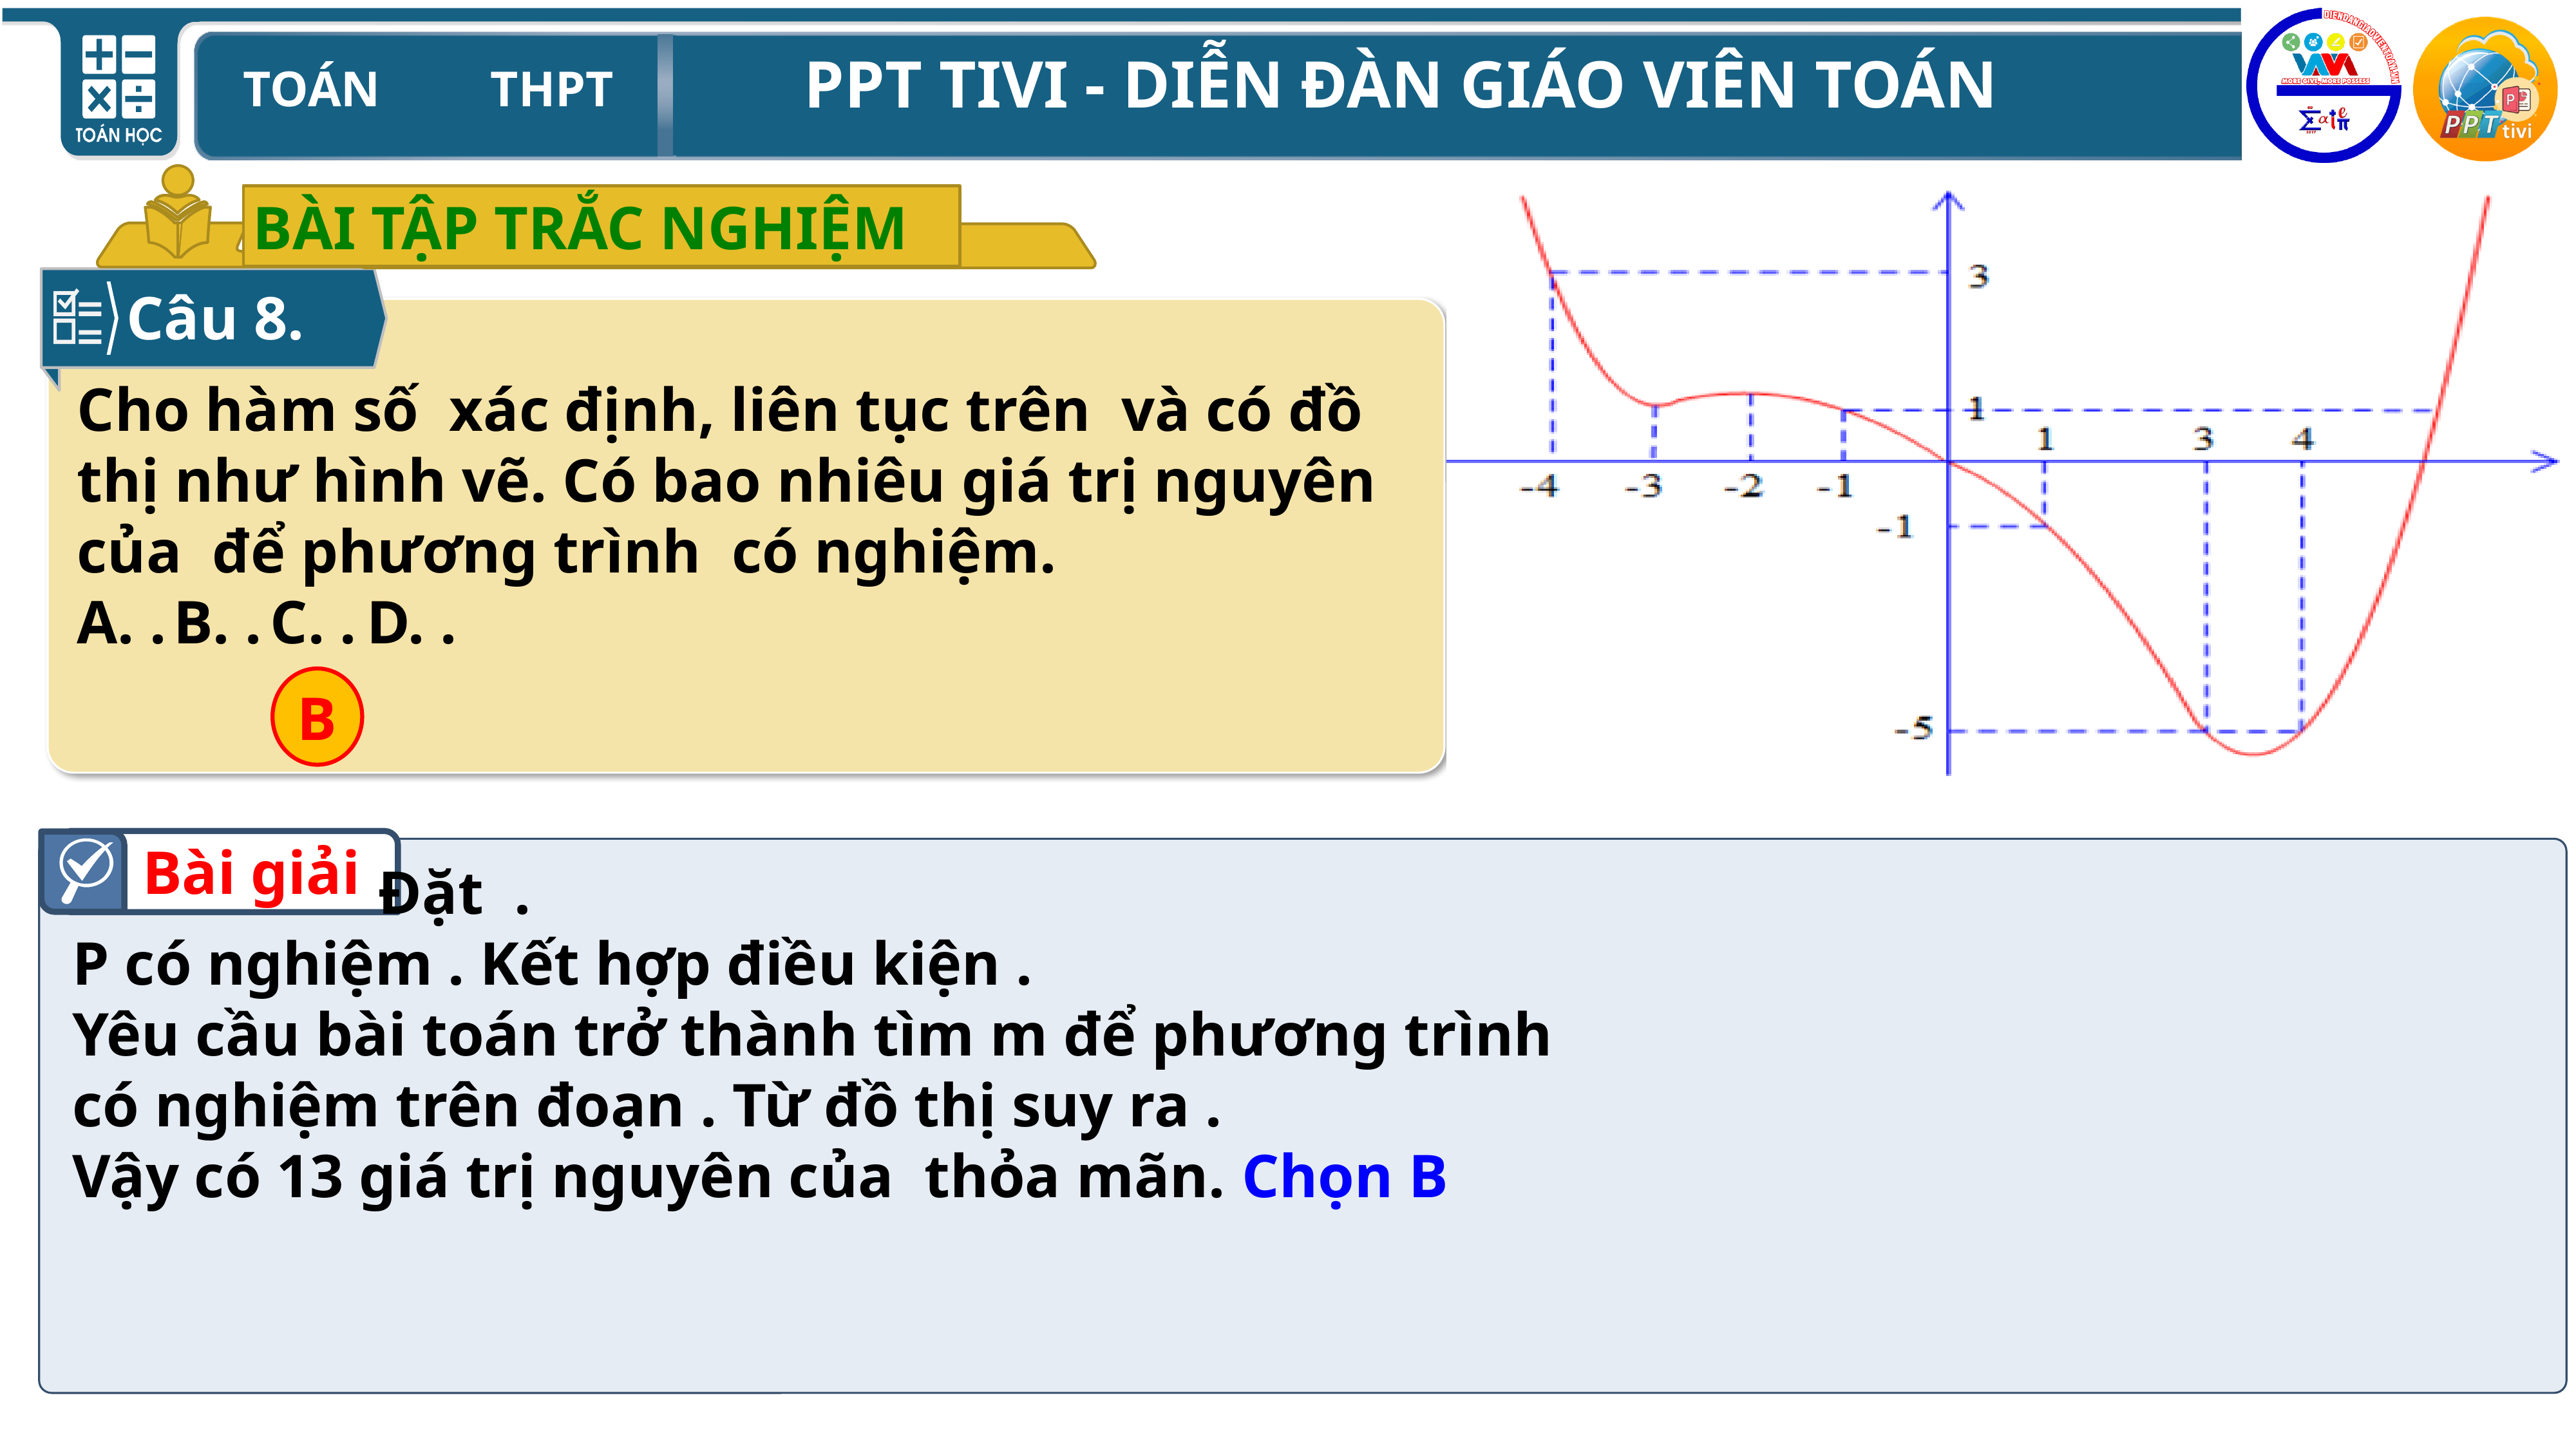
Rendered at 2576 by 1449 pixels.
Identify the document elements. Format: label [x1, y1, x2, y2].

picture [2, 22, 2242, 160]
text_box [95, 165, 1097, 269]
picture [1446, 165, 2571, 781]
picture [2412, 16, 2558, 162]
text_box [39, 830, 2567, 1394]
text_box [41, 269, 1443, 773]
picture [2246, 8, 2401, 163]
